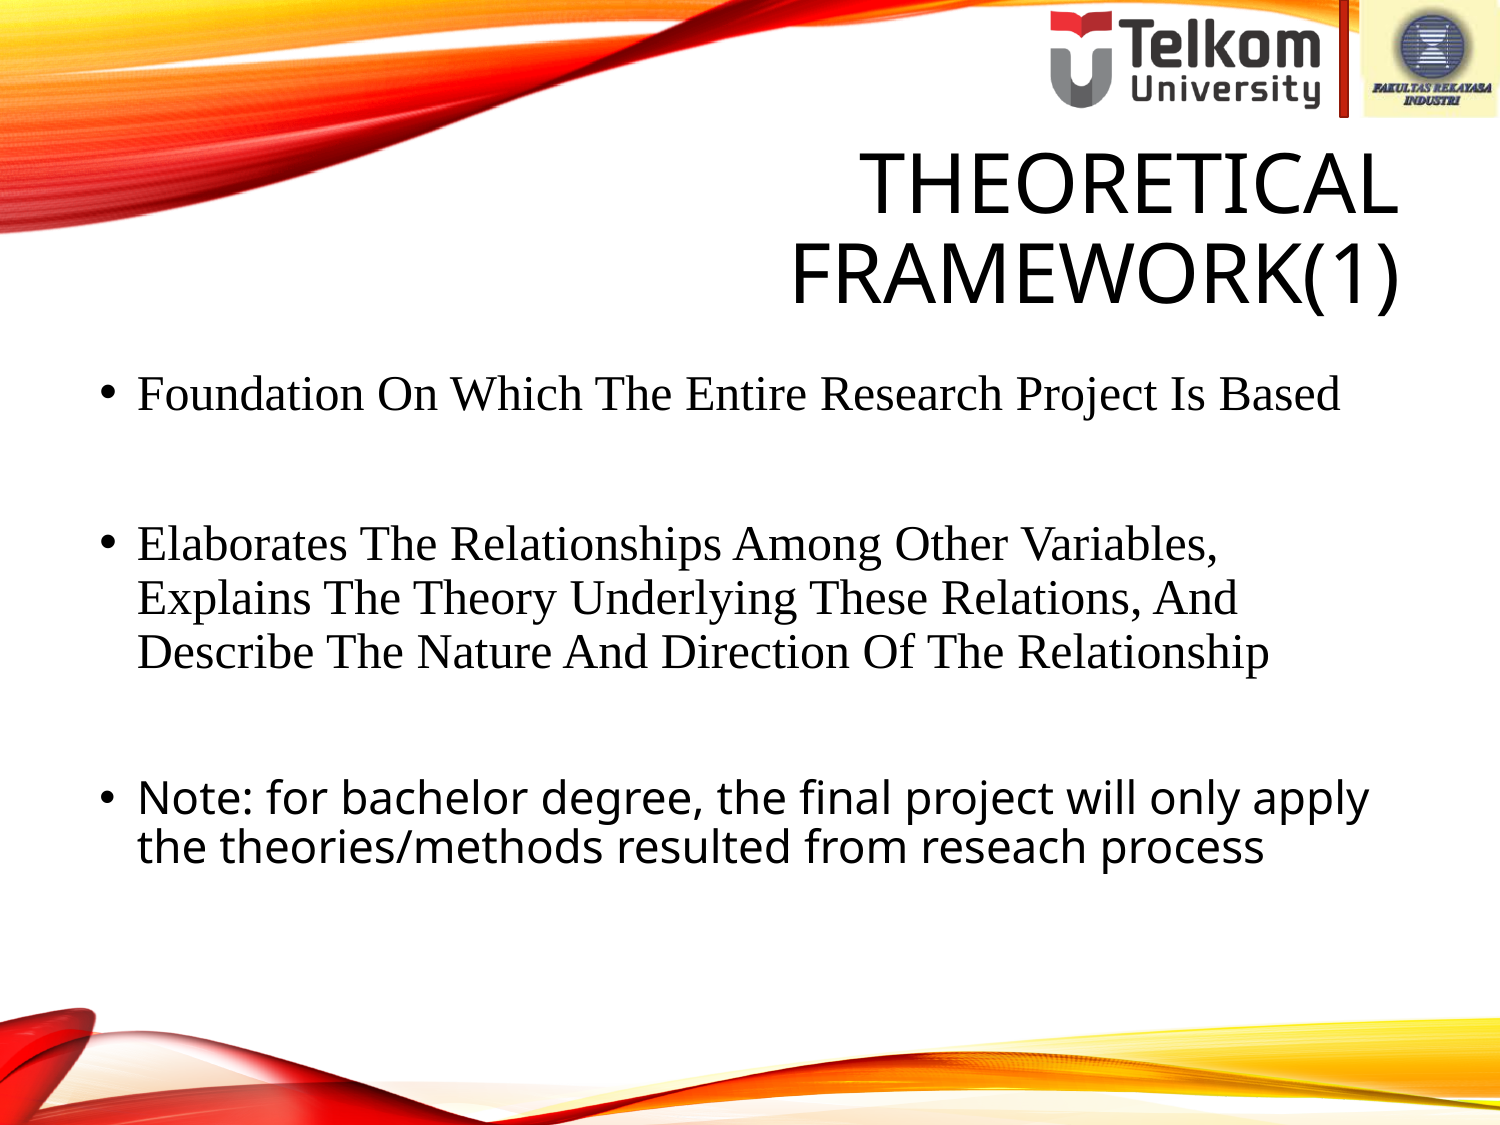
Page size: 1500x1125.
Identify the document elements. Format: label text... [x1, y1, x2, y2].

picture [0, 0, 1500, 237]
title Theoretical Framework(1) [356, 125, 1416, 338]
picture [0, 1007, 1500, 1125]
list Foundation On Which The Entire Research Project Is Based Elaborates The Relationships Among Other Variables, Explains The Theory Underlying These Relations, And Describe The Nature And Direction Of The Relationship Note: for bachelor degree, the final project will only apply the theories/methods resulted from reseach process [84, 360, 1416, 1021]
